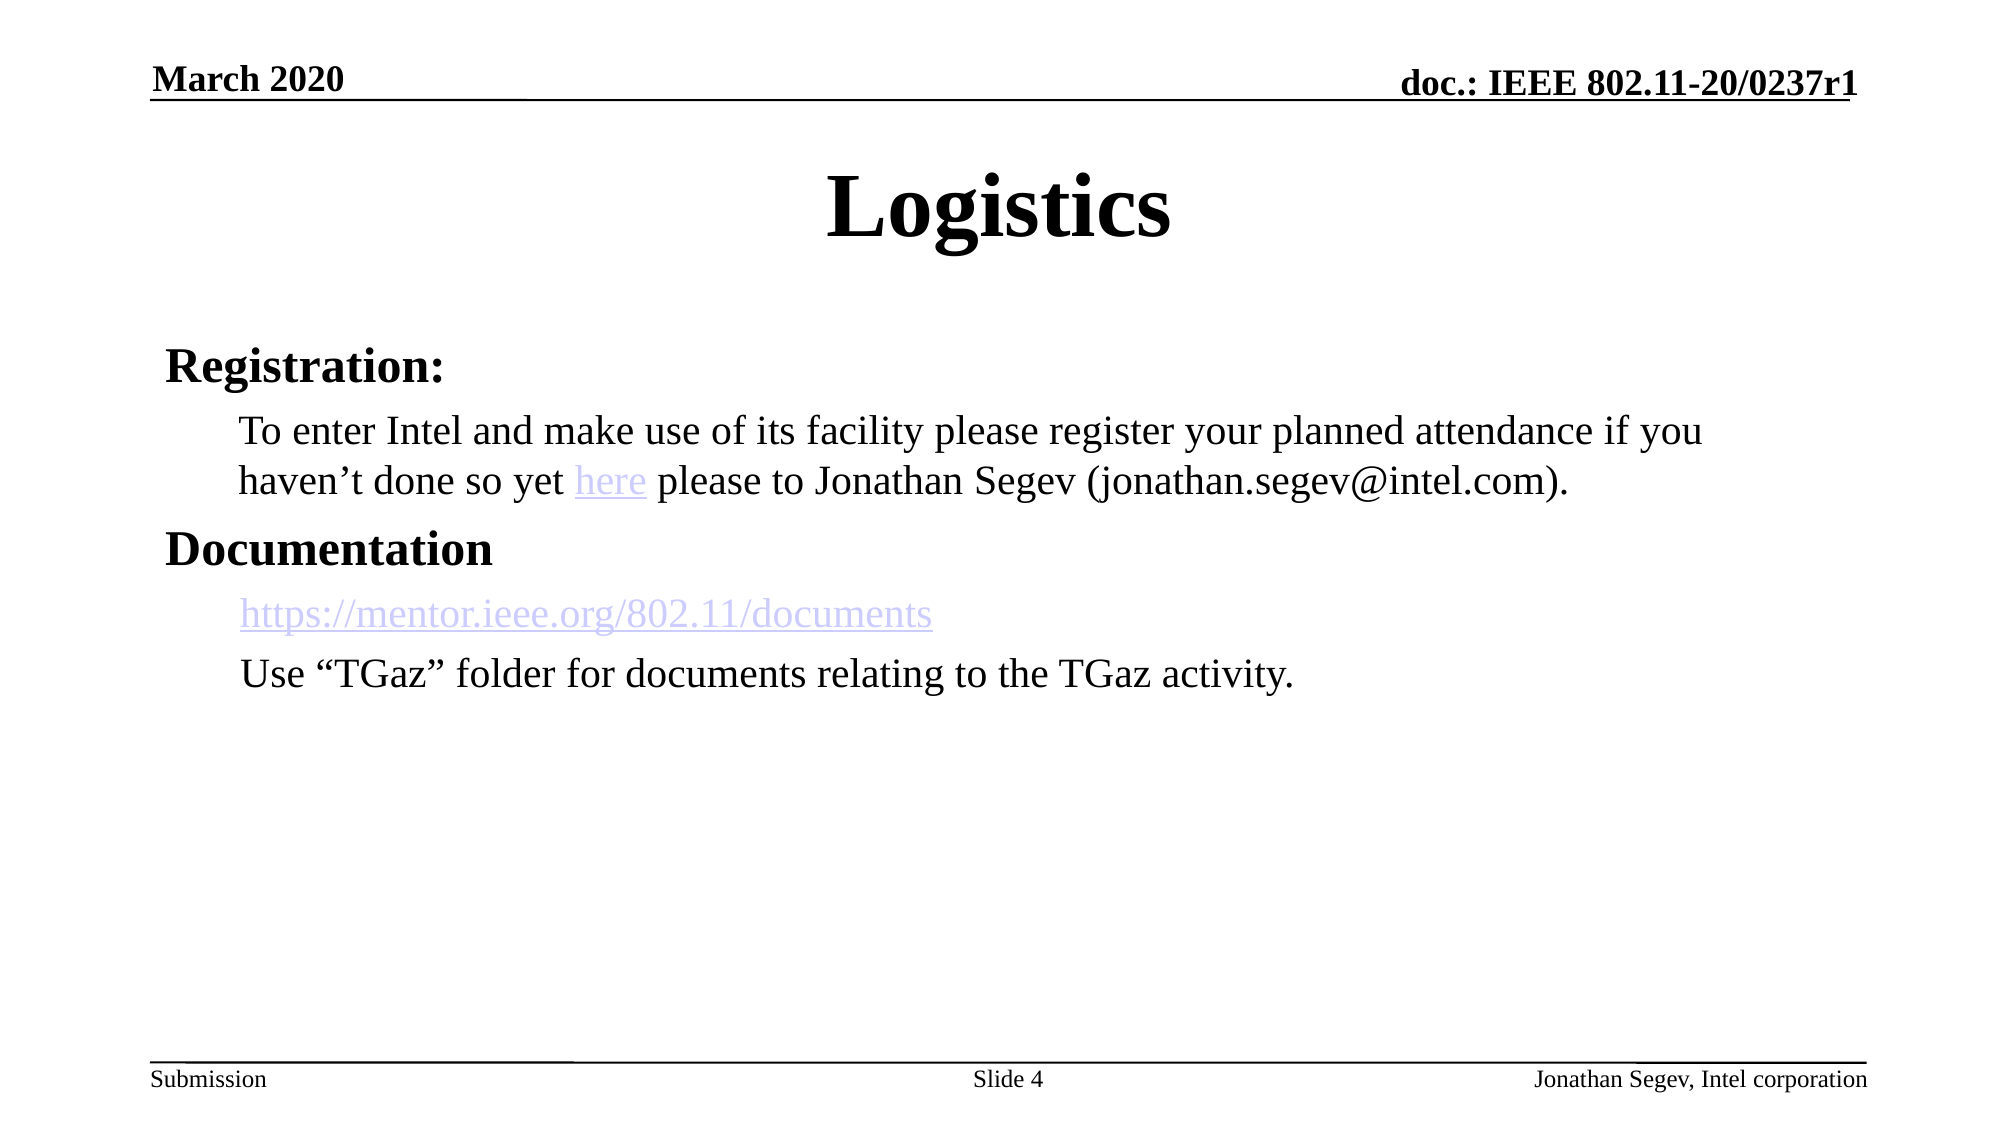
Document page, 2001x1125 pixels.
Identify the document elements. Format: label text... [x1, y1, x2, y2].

title Logistics [149, 112, 1850, 288]
slide_number Slide 4 [950, 1061, 1067, 1123]
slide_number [152, 54, 563, 100]
footer Jonathan Segev, Intel corporation [1171, 1061, 1869, 1093]
list Registration: To enter Intel and make use of its facility please register your planned attendance if you haven’t done so yet here please to Jonathan Segev (jonathan.segev@intel.com). Documentation https://mentor.ieee.org/802.11/documents Use “TGaz” folder for documents relating to the TGaz activity. [149, 324, 1850, 1000]
